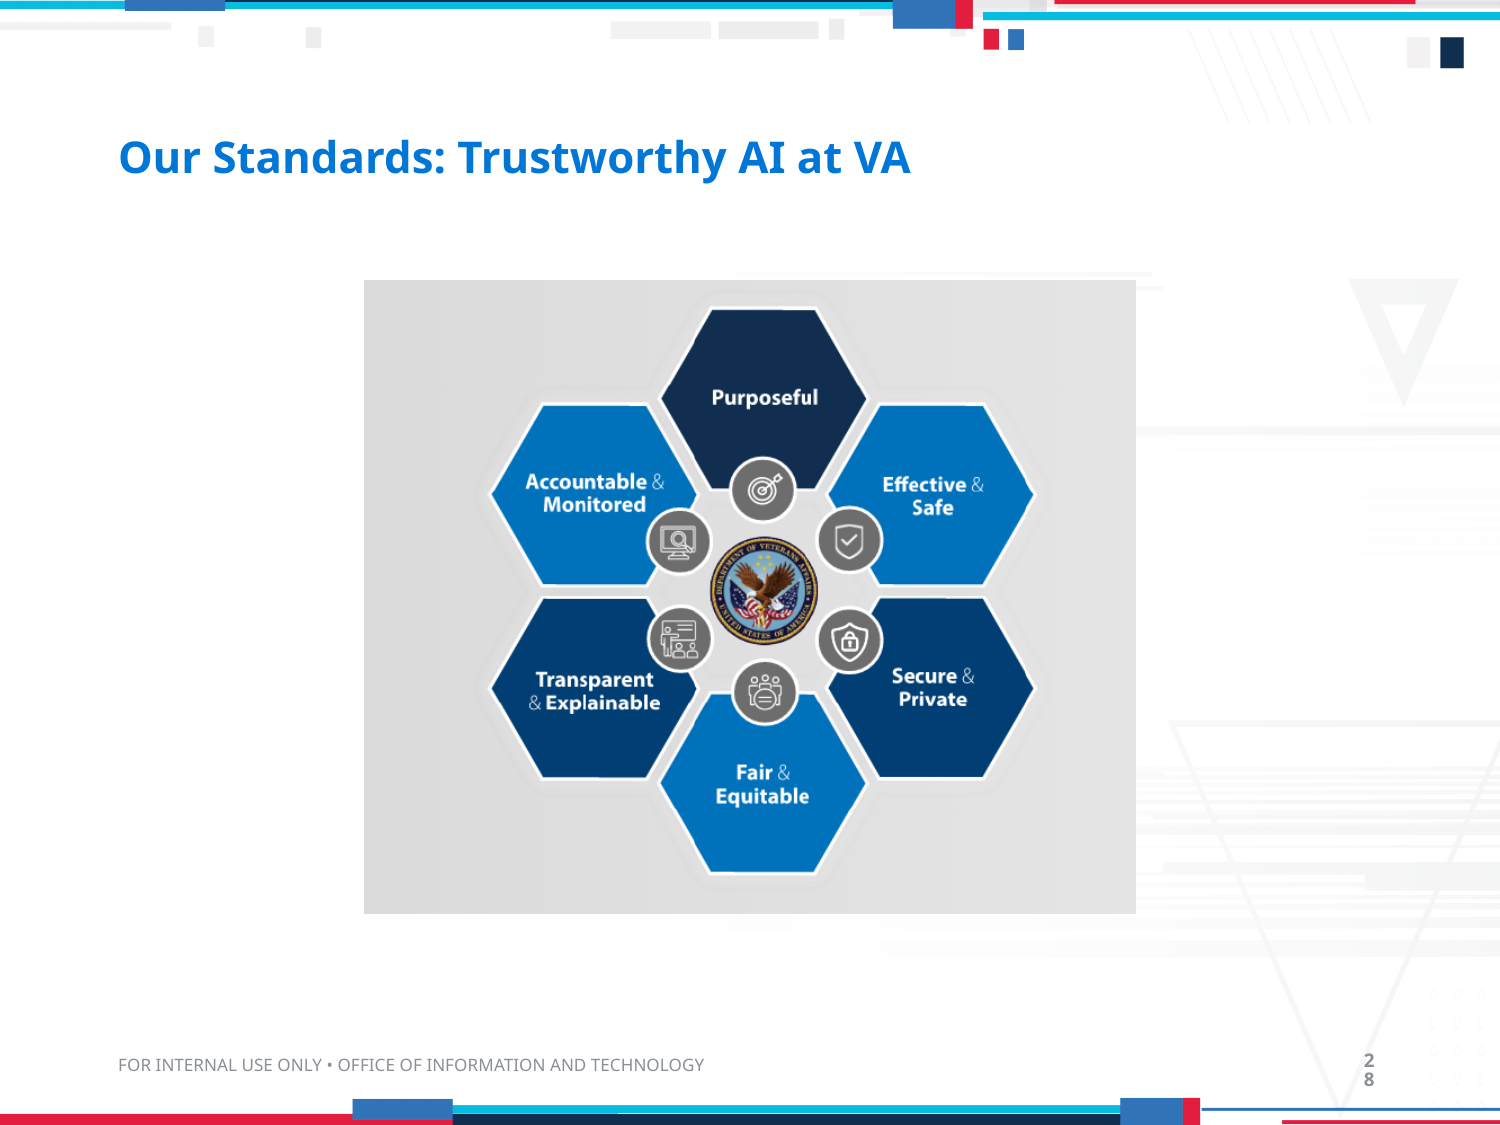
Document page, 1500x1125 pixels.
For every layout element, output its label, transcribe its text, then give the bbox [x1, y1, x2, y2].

picture [0, 0, 1500, 1125]
slide_number 28 [1349, 1031, 1397, 1082]
footer FOR INTERNAL USE ONLY • OFFICE OF INFORMATION AND TECHNOLOGY [103, 1031, 1069, 1082]
title Our Standards: Trustworthy AI at VA [103, 93, 1397, 225]
